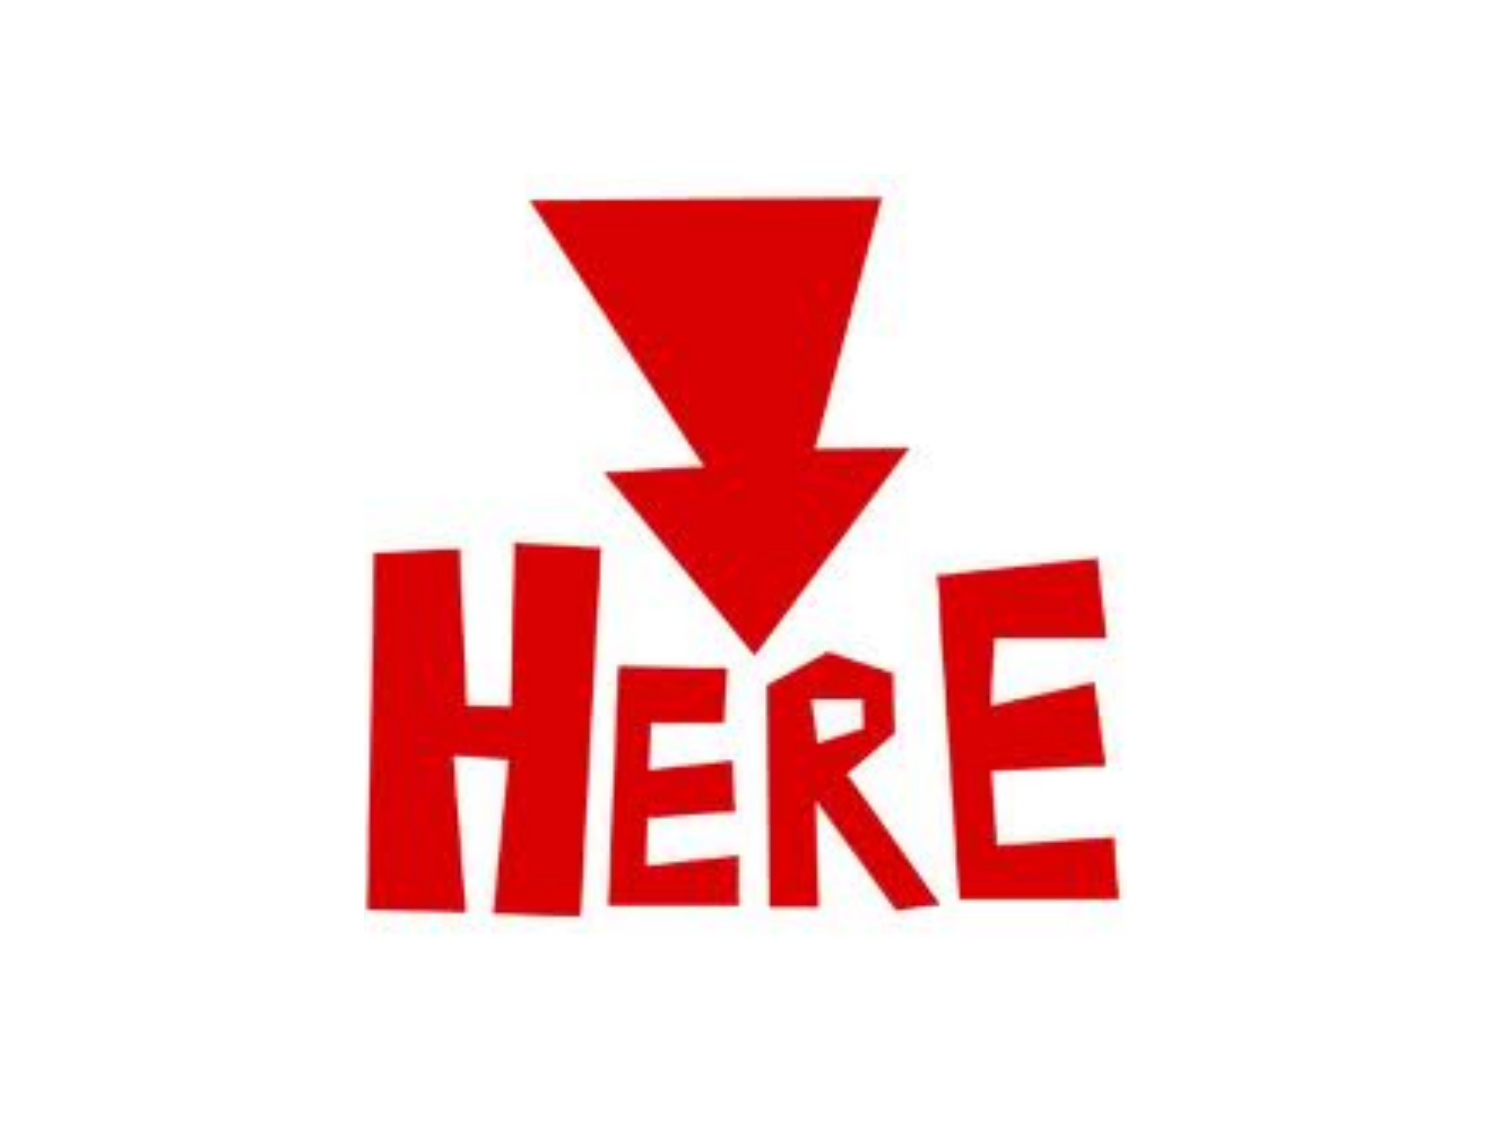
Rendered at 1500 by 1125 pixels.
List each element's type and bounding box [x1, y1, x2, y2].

picture [363, 174, 1127, 938]
